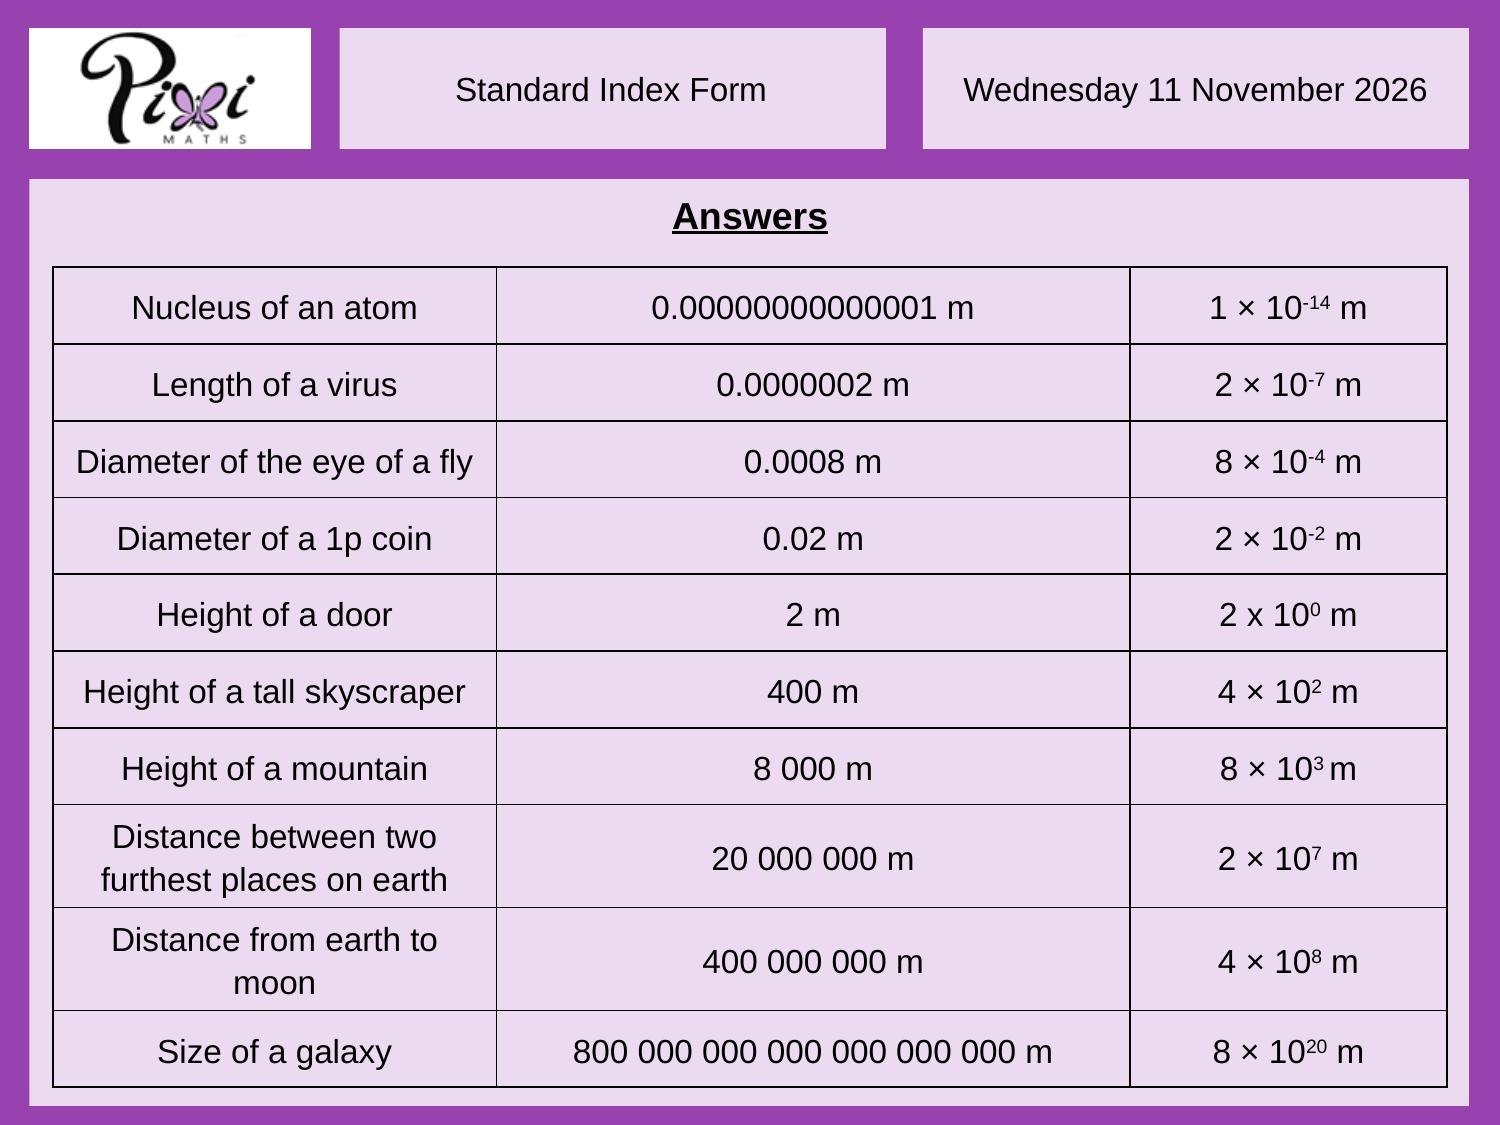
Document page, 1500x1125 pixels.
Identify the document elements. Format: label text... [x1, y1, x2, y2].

table_cell 8 000 m [497, 729, 1129, 804]
table_cell 2 × 10-7 m [1131, 345, 1446, 420]
table_cell 4 × 102 m [1131, 652, 1446, 727]
picture [0, 0, 1500, 1125]
table_cell 2 × 107 m [1131, 805, 1446, 907]
table_header 1 × 10-14 m [1131, 268, 1446, 343]
table_cell Height of a tall skyscraper [54, 652, 496, 727]
table_cell 0.0008 m [497, 422, 1129, 497]
table_cell 0.02 m [497, 498, 1129, 573]
table_cell Size of a galaxy [54, 1011, 496, 1086]
table_cell 800 000 000 000 000 000 000 m [497, 1011, 1129, 1086]
table_cell 400 000 000 m [497, 908, 1129, 1010]
table_cell Length of a virus [54, 345, 496, 420]
table_cell Diameter of a 1p coin [54, 498, 496, 573]
table_cell 4 × 108 m [1131, 908, 1446, 1010]
table_header 0.00000000000001 m [497, 268, 1129, 343]
table_cell 8 × 1020 m [1131, 1011, 1446, 1086]
table_cell Height of a door [54, 575, 496, 650]
table_cell Distance from earth to moon [54, 908, 496, 1010]
table_cell 2 x 100 m [1131, 575, 1446, 650]
table_cell 8 × 103 m [1131, 729, 1446, 804]
table_cell 8 × 10-4 m [1131, 422, 1446, 497]
table_cell Distance between two furthest places on earth [54, 805, 496, 907]
table_cell 20 000 000 m [497, 805, 1129, 907]
table_cell 2 × 10-2 m [1131, 498, 1446, 573]
table_cell Height of a mountain [54, 729, 496, 804]
table_cell 400 m [497, 652, 1129, 727]
table_cell 0.0000002 m [497, 345, 1129, 420]
table_header Nucleus of an atom [54, 268, 496, 343]
table_cell Diameter of the eye of a fly [54, 422, 496, 497]
table_cell 2 m [497, 575, 1129, 650]
text_box Answers [41, 184, 1459, 245]
